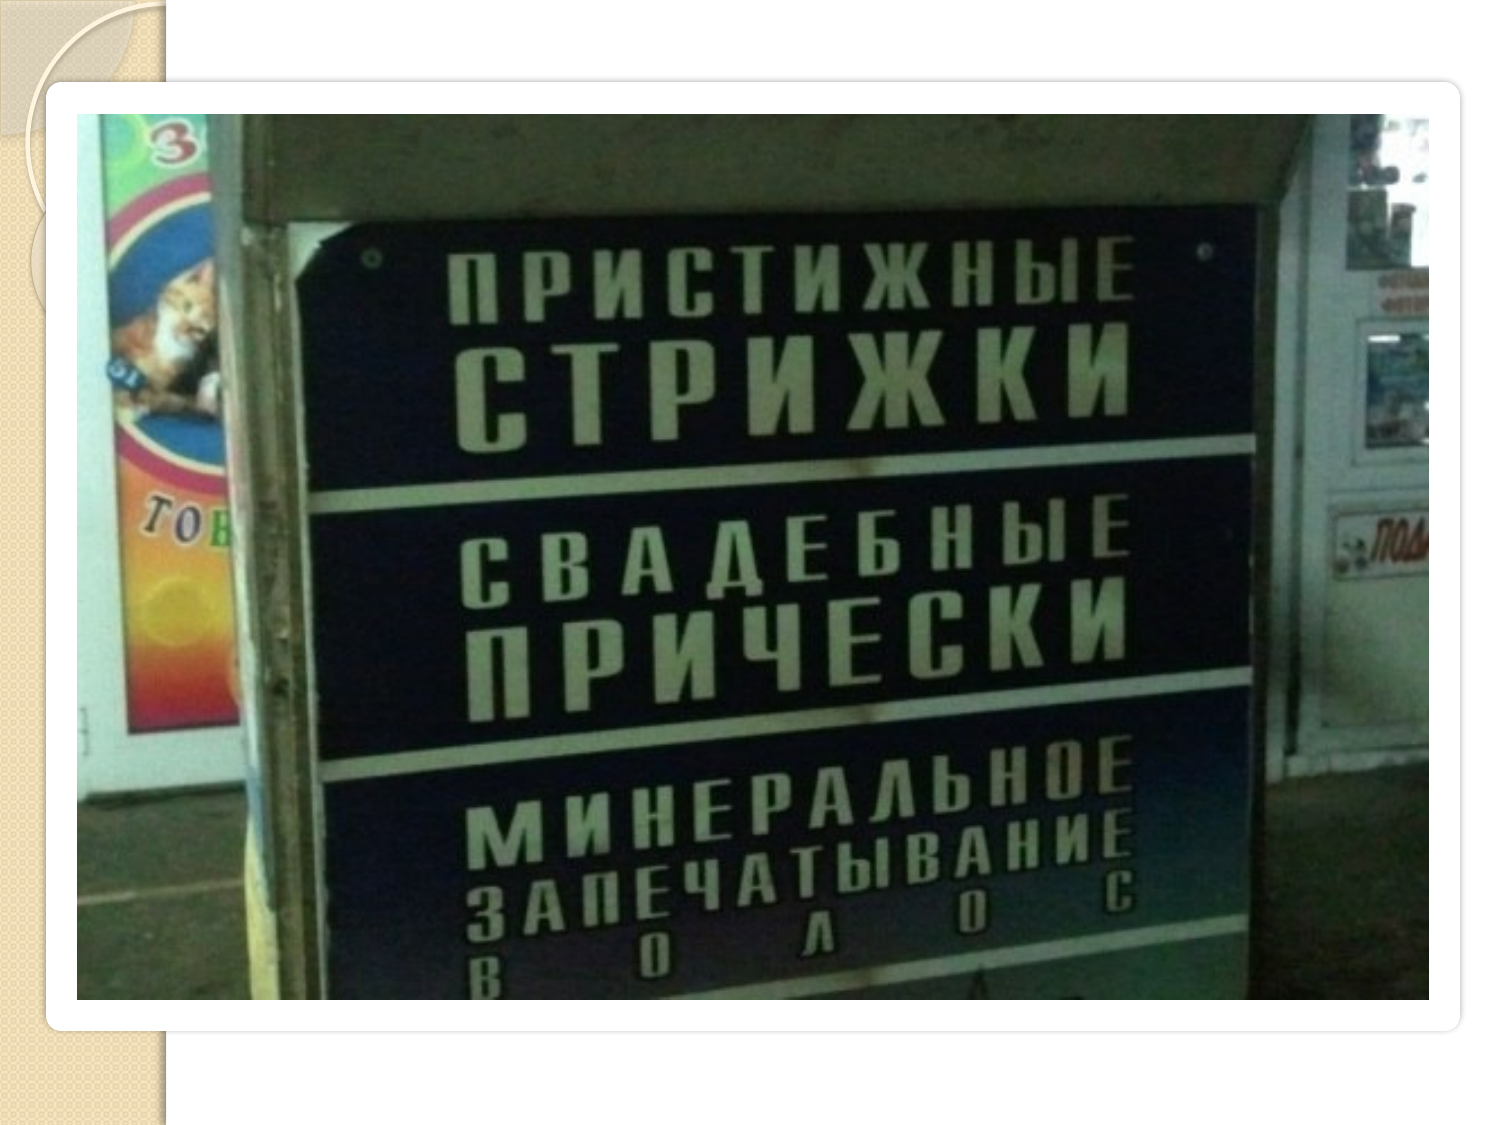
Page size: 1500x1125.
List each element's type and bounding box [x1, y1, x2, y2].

list [76, 113, 1430, 1000]
